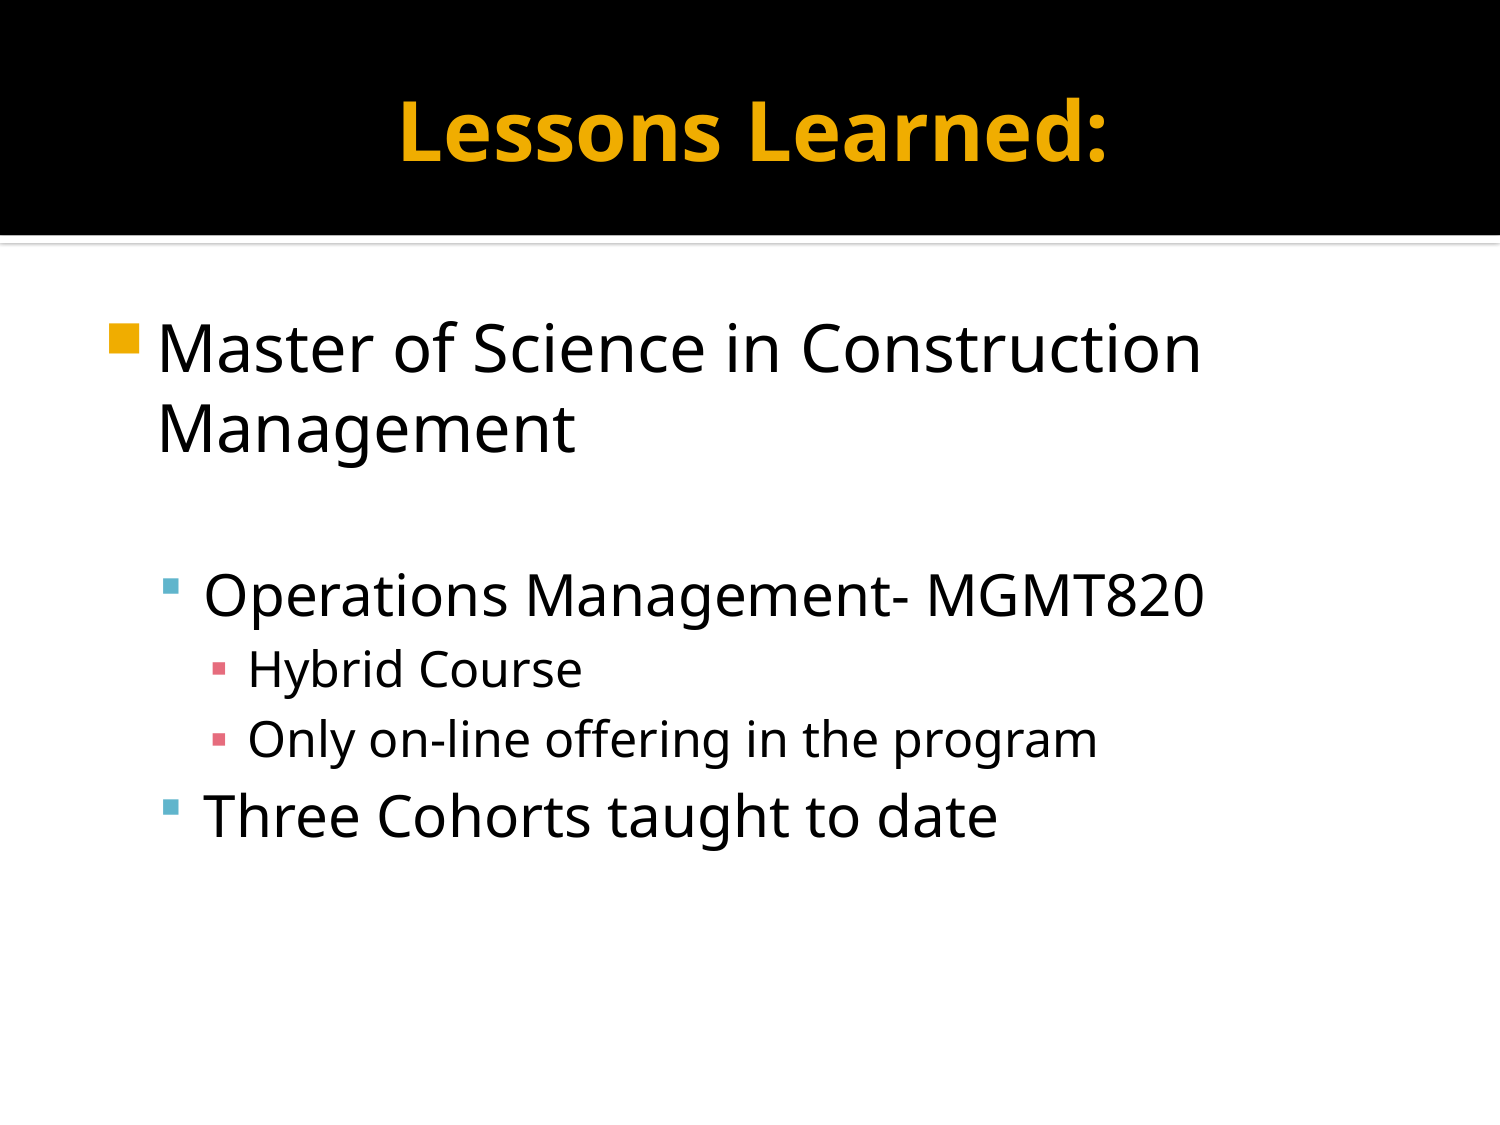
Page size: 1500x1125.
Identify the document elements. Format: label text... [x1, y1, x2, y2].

list Master of Science in Construction Management Operations Management- MGMT820 Hybrid Course Only on-line offering in the program Three Cohorts taught to date [75, 291, 1425, 1050]
title Lessons Learned: [75, 25, 1425, 231]
